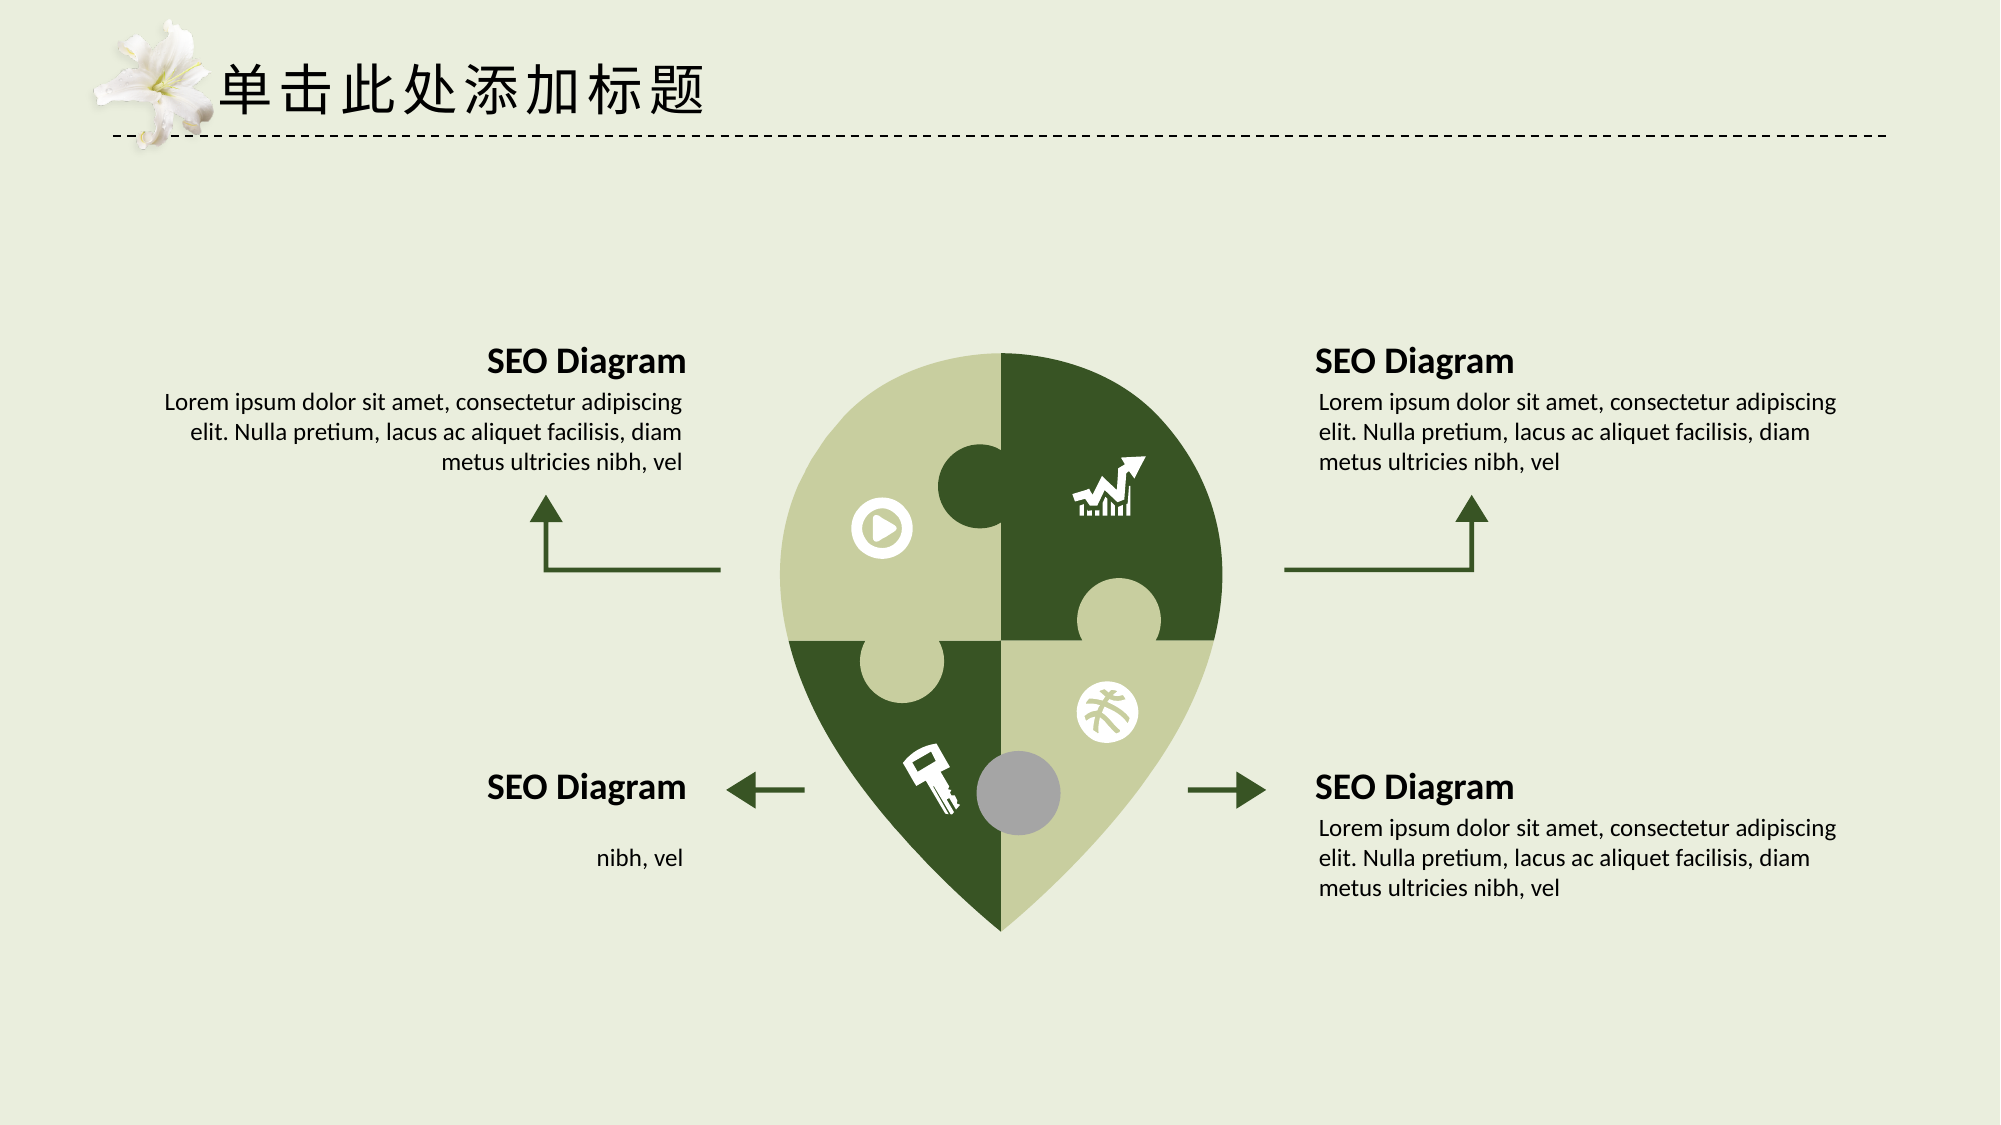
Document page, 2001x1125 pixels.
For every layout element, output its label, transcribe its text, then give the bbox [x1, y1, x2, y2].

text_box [127, 328, 699, 484]
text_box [779, 353, 1223, 932]
text_box [1284, 494, 1489, 573]
picture [85, 19, 215, 158]
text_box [1303, 754, 1875, 911]
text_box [127, 754, 699, 880]
text_box [1223, 771, 1267, 809]
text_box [1303, 328, 1875, 484]
text_box 单击此处添加标题 [215, 47, 721, 129]
text_box [726, 771, 779, 809]
text_box [529, 494, 721, 573]
